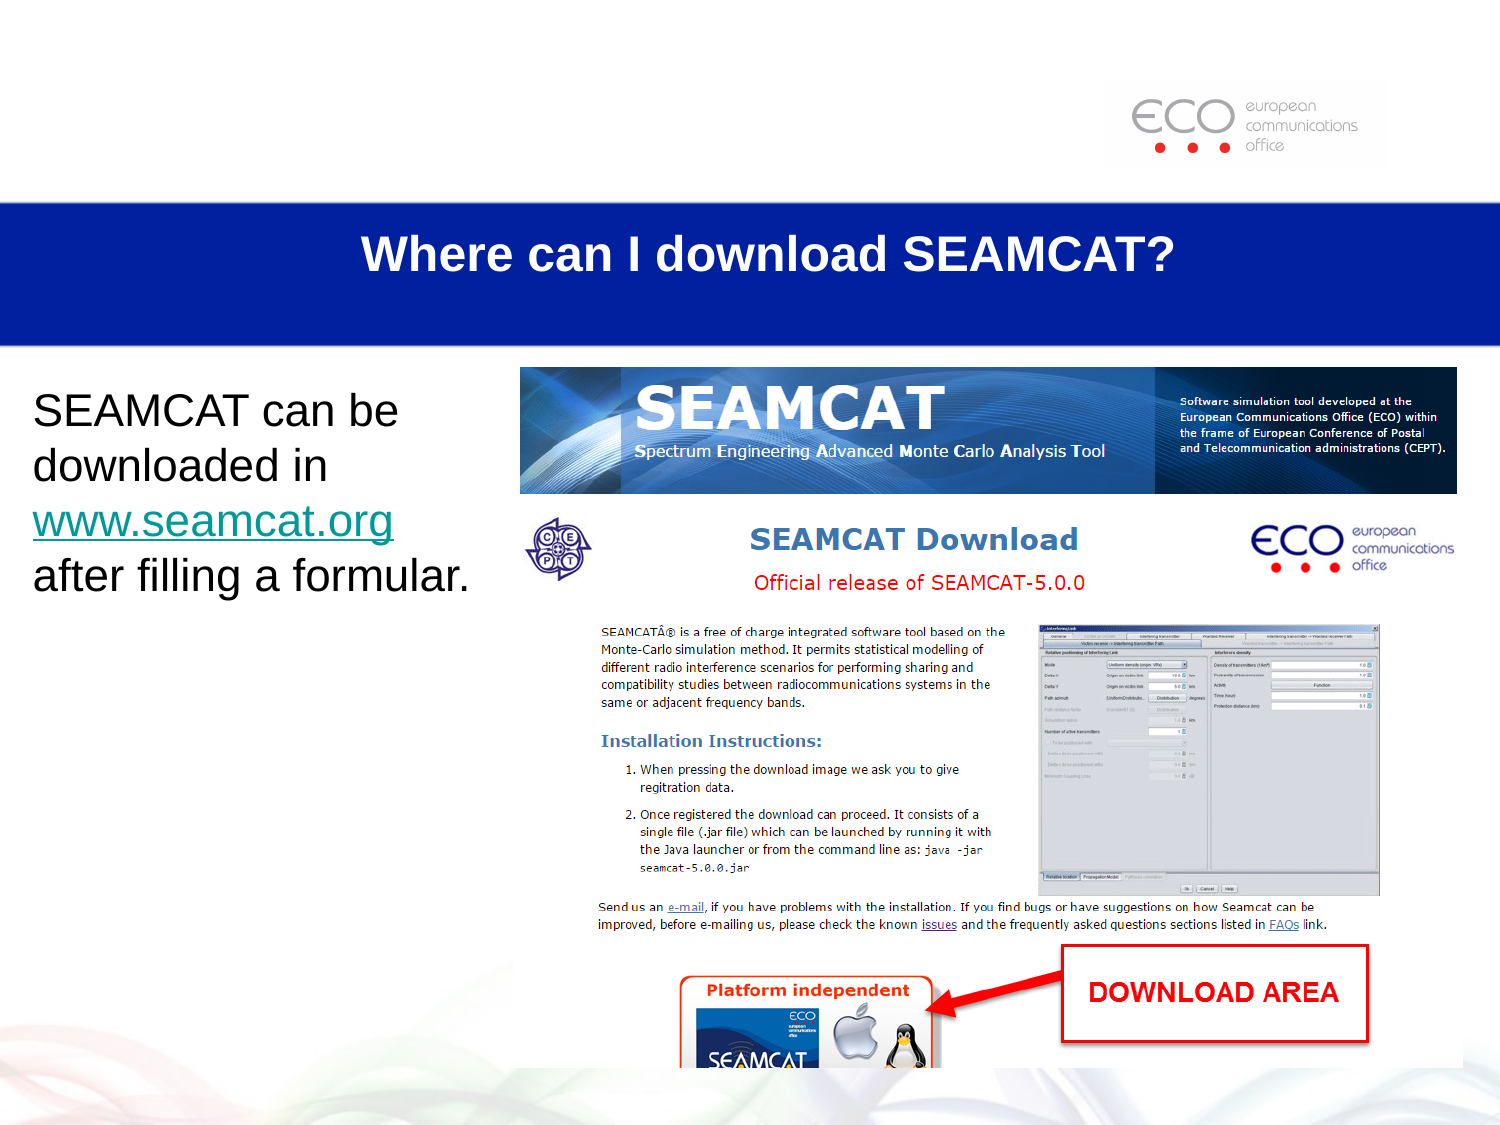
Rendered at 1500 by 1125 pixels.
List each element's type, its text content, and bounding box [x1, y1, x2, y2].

picture [0, 0, 1500, 1125]
list SEAMCAT can be downloaded in www.seamcat.org after filling a formular. [17, 372, 491, 940]
title Where can I download SEAMCAT? [150, 237, 1388, 325]
